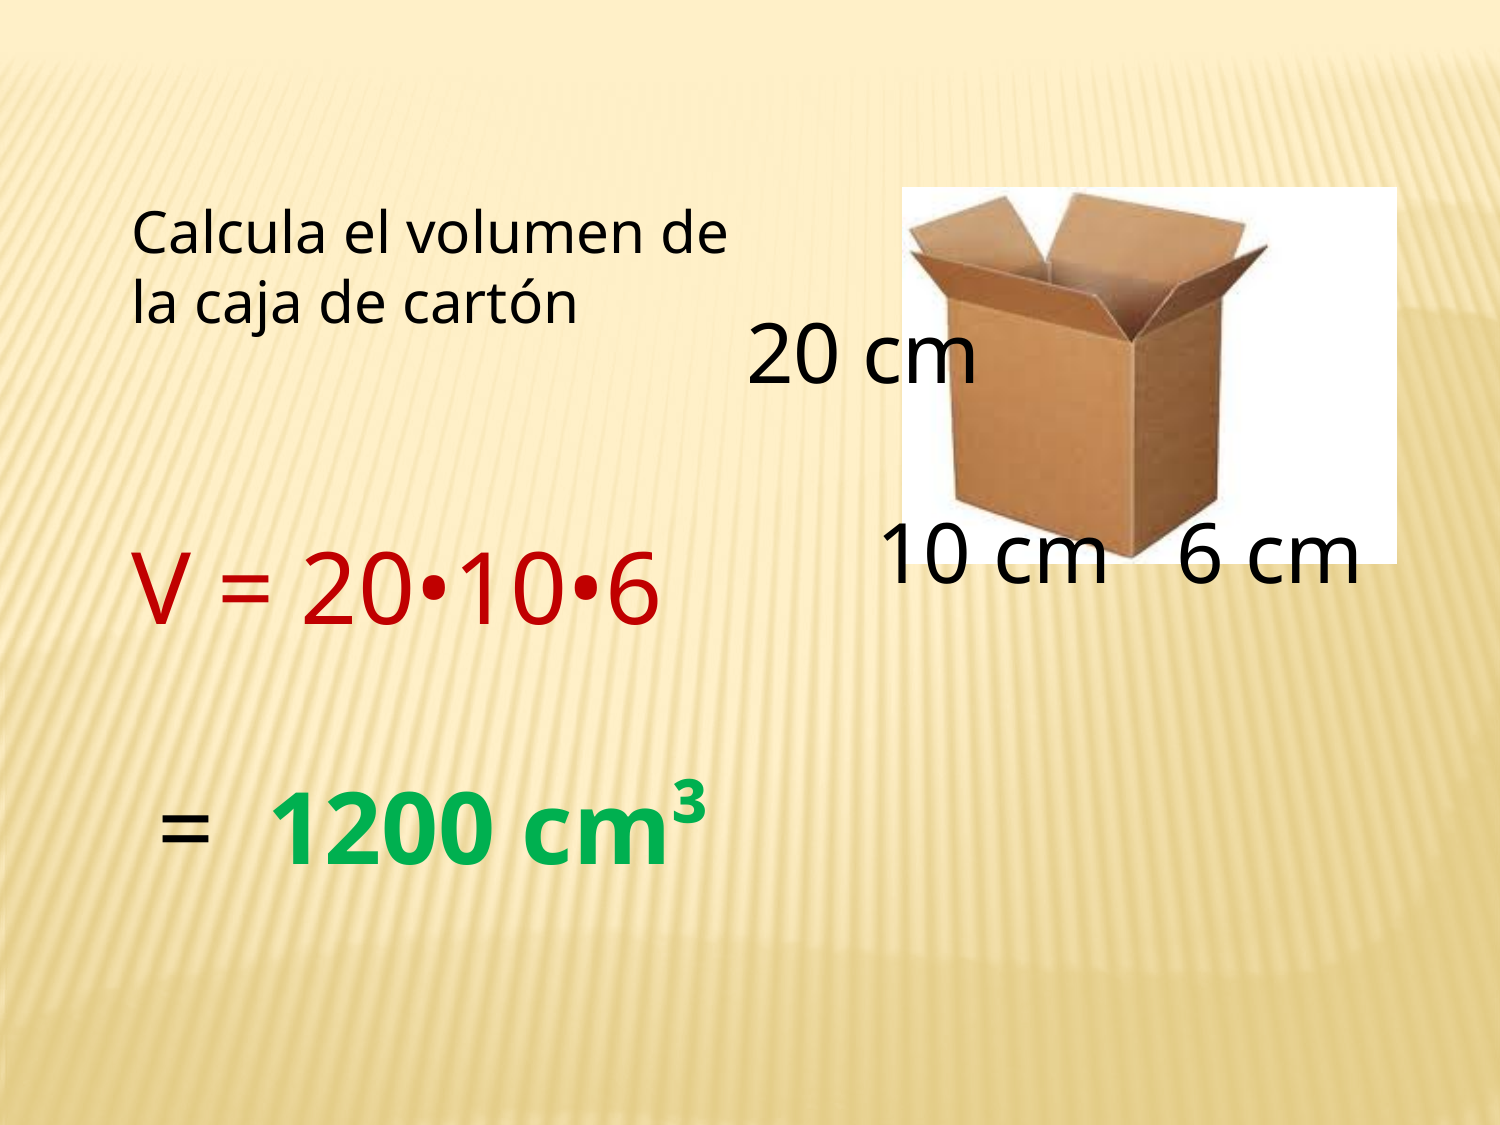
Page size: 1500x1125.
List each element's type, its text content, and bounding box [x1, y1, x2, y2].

text_box Calcula el volumen de la caja de cartón V = 20•10•6 = 1200 cm³ [117, 187, 762, 892]
text_box 20 cm 10 cm 6 cm [644, 292, 1442, 608]
picture [902, 187, 1397, 565]
